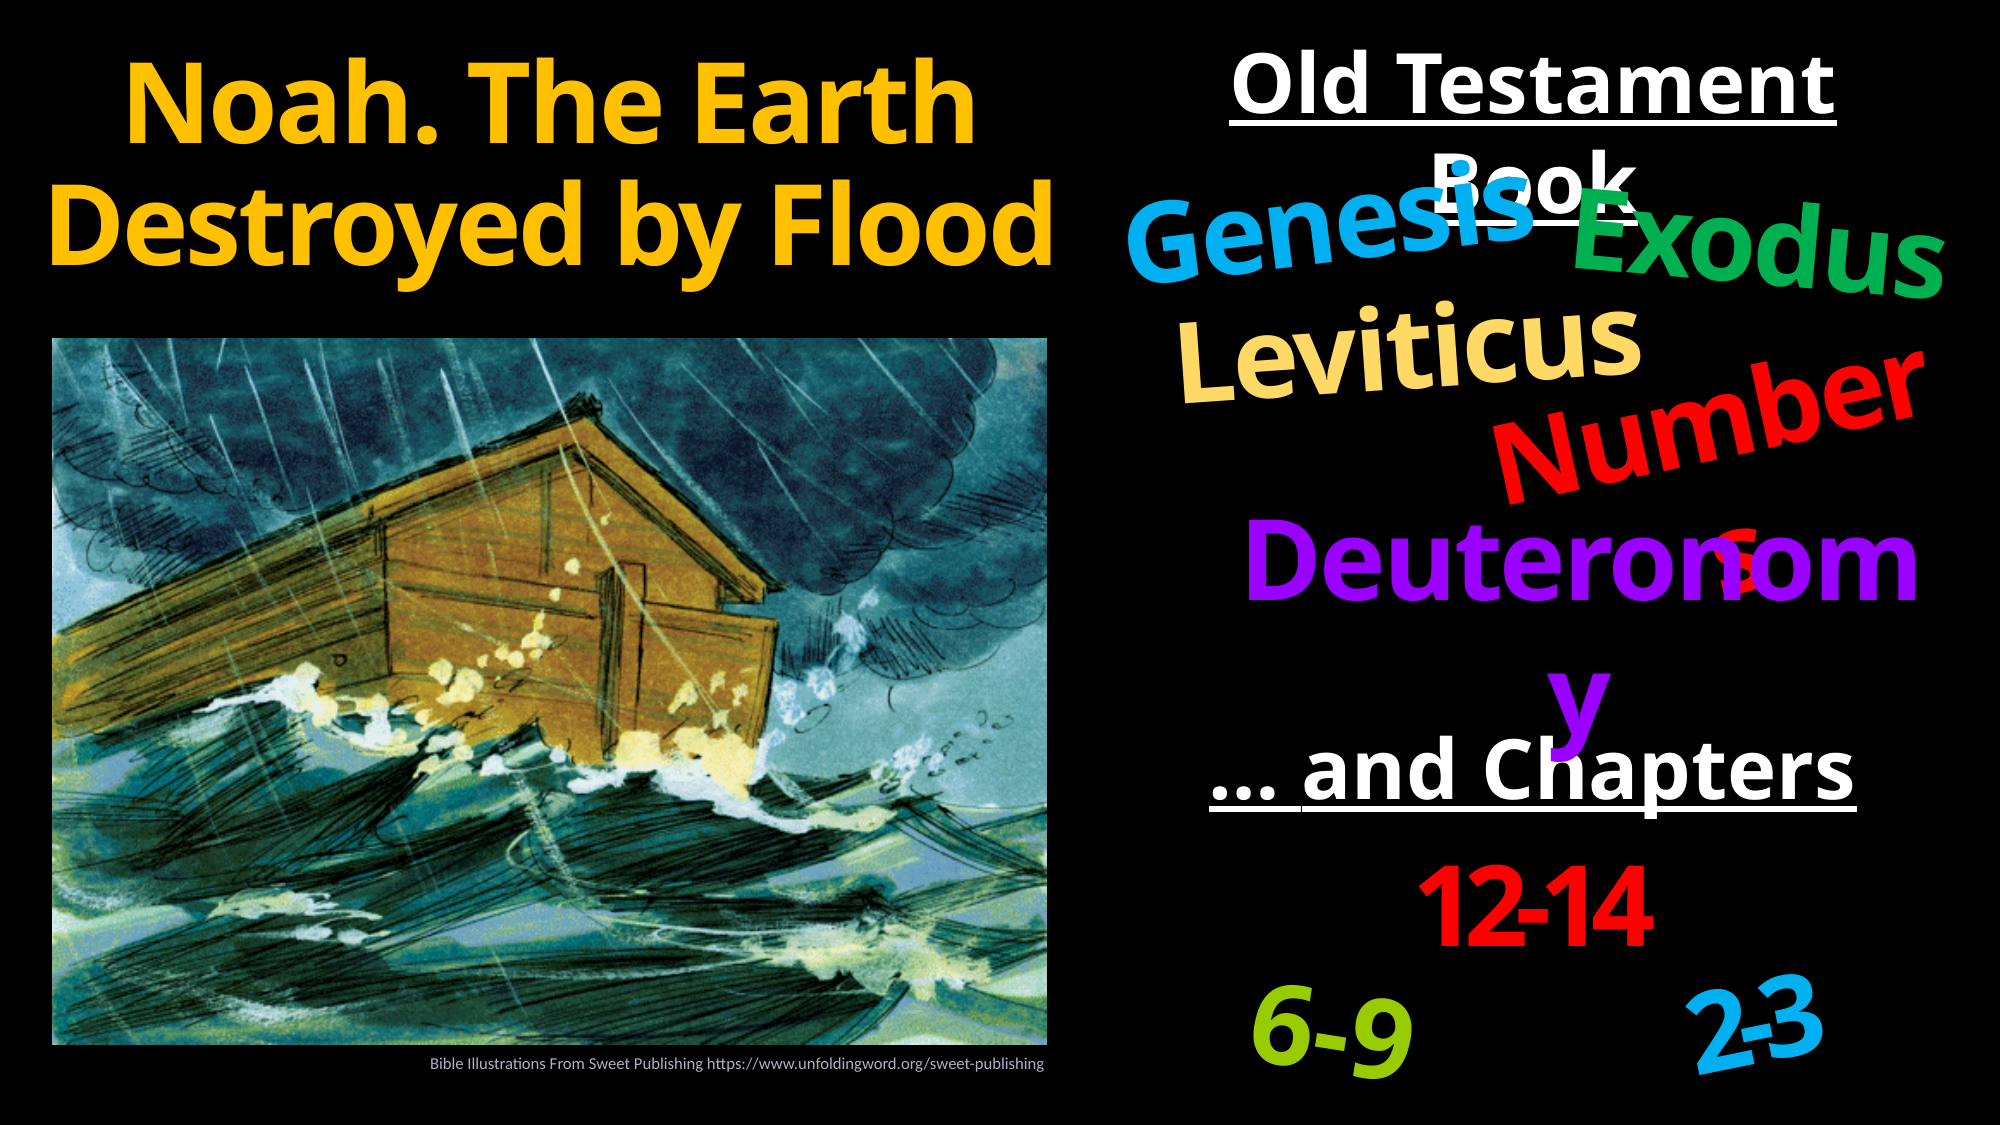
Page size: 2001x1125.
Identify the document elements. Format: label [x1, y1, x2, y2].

text_box [0, 0, 2000, 1125]
picture [52, 338, 1047, 1045]
text_box [1067, 22, 2000, 632]
text_box [1099, 708, 1966, 1105]
